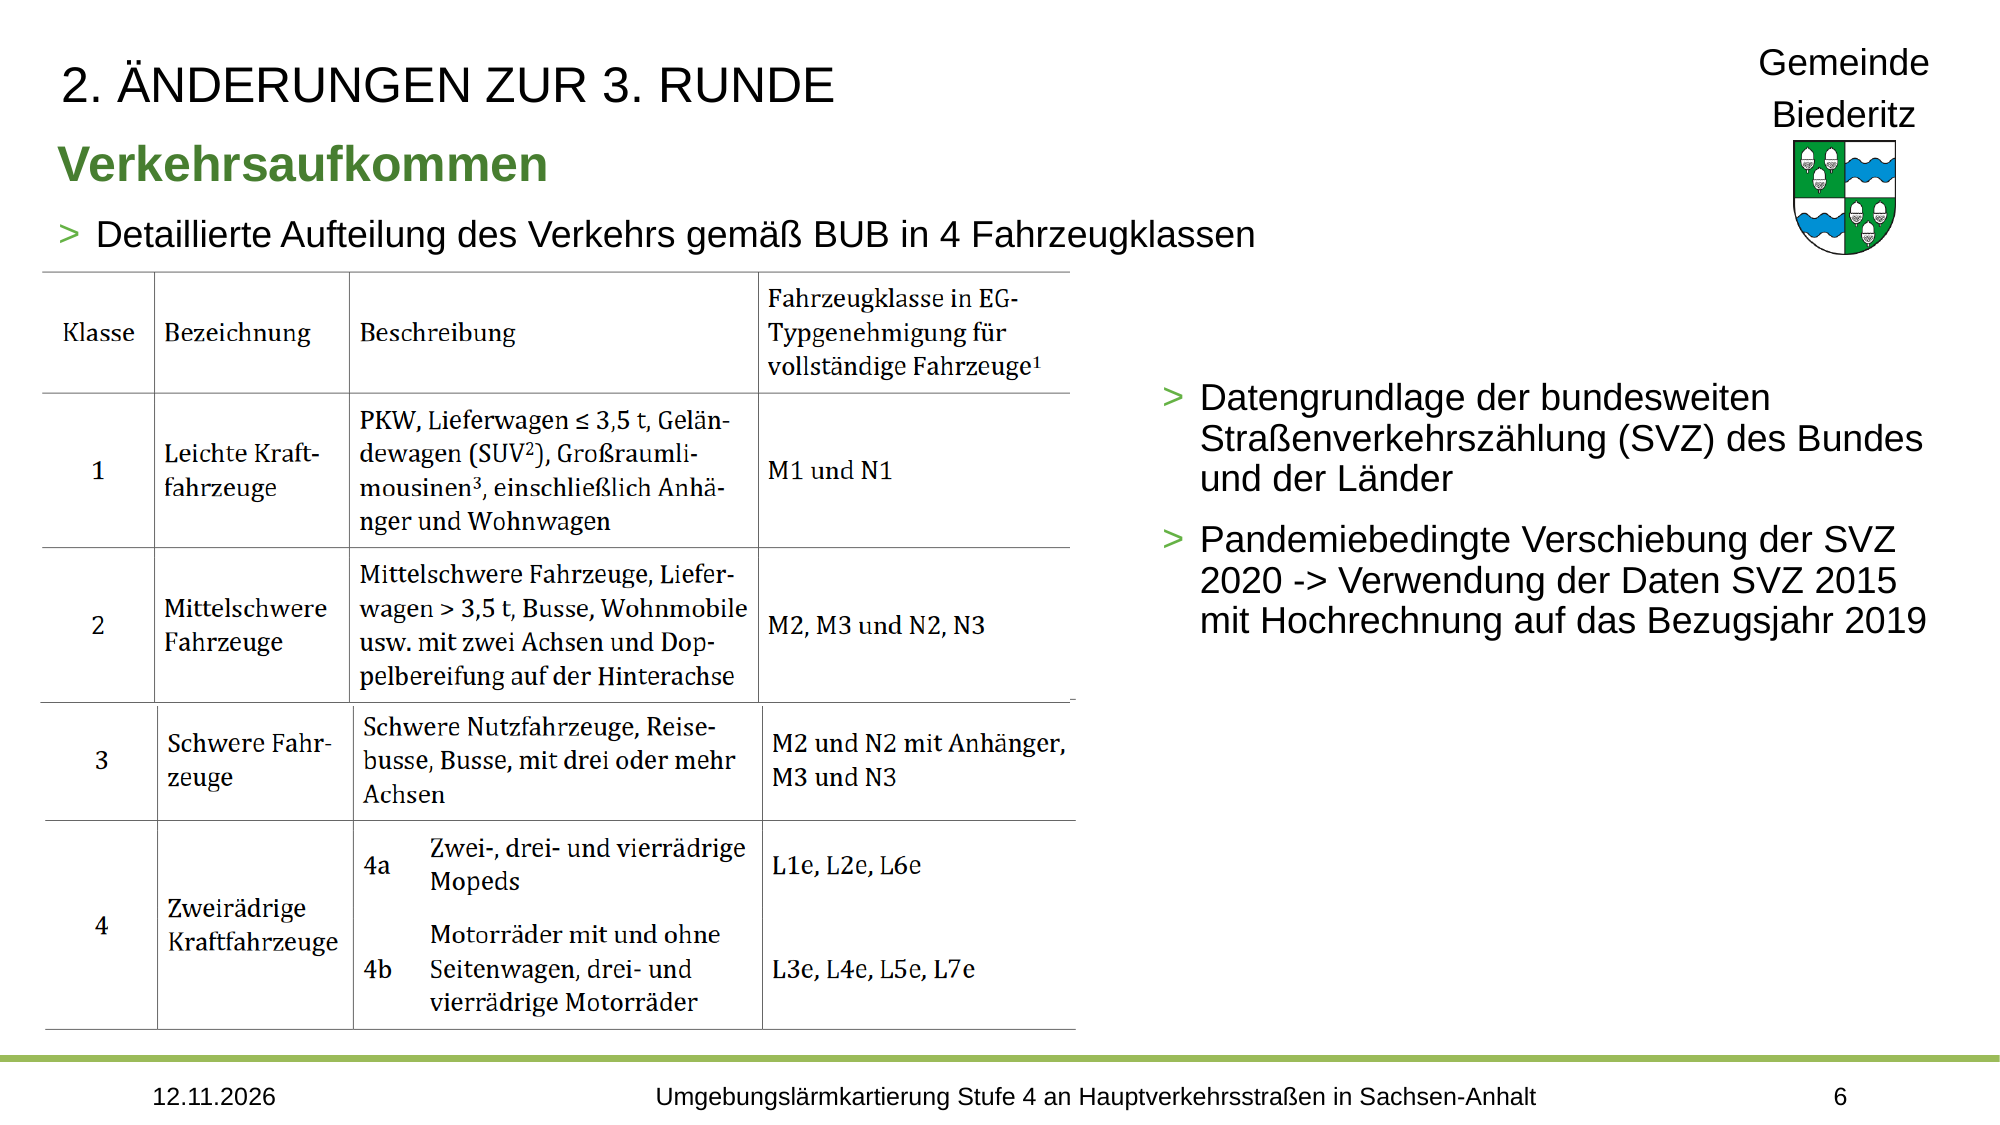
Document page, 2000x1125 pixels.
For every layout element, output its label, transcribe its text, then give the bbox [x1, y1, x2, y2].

picture [1793, 139, 1896, 255]
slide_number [137, 1070, 410, 1125]
text_box 2. Änderungen zur 3. Runde [46, 36, 1147, 137]
slide_number 6 [1778, 1070, 1863, 1125]
picture [38, 266, 1078, 1036]
text_box Detaillierte Aufteilung des Verkehrs gemäß BUB in 4 Fahrzeugklassen [43, 208, 1367, 278]
text_box Verkehrsaufkommen [42, 113, 894, 200]
footer Umgebungslärmkartierung Stufe 4 an Hauptverkehrsstraßen in Sachsen-Anhalt [485, 1070, 1709, 1125]
subtitle Gemeinde Biederitz [1708, 30, 1981, 145]
text_box Datengrundlage der bundesweiten Straßenverkehrszählung (SVZ) des Bundes und der Länder Pandemiebedingte Verschiebung der SVZ 2020 -> Verwendung der Daten SVZ 2015 mit Hochrechnung auf das Bezugsjahr 2019 [1147, 370, 1951, 768]
